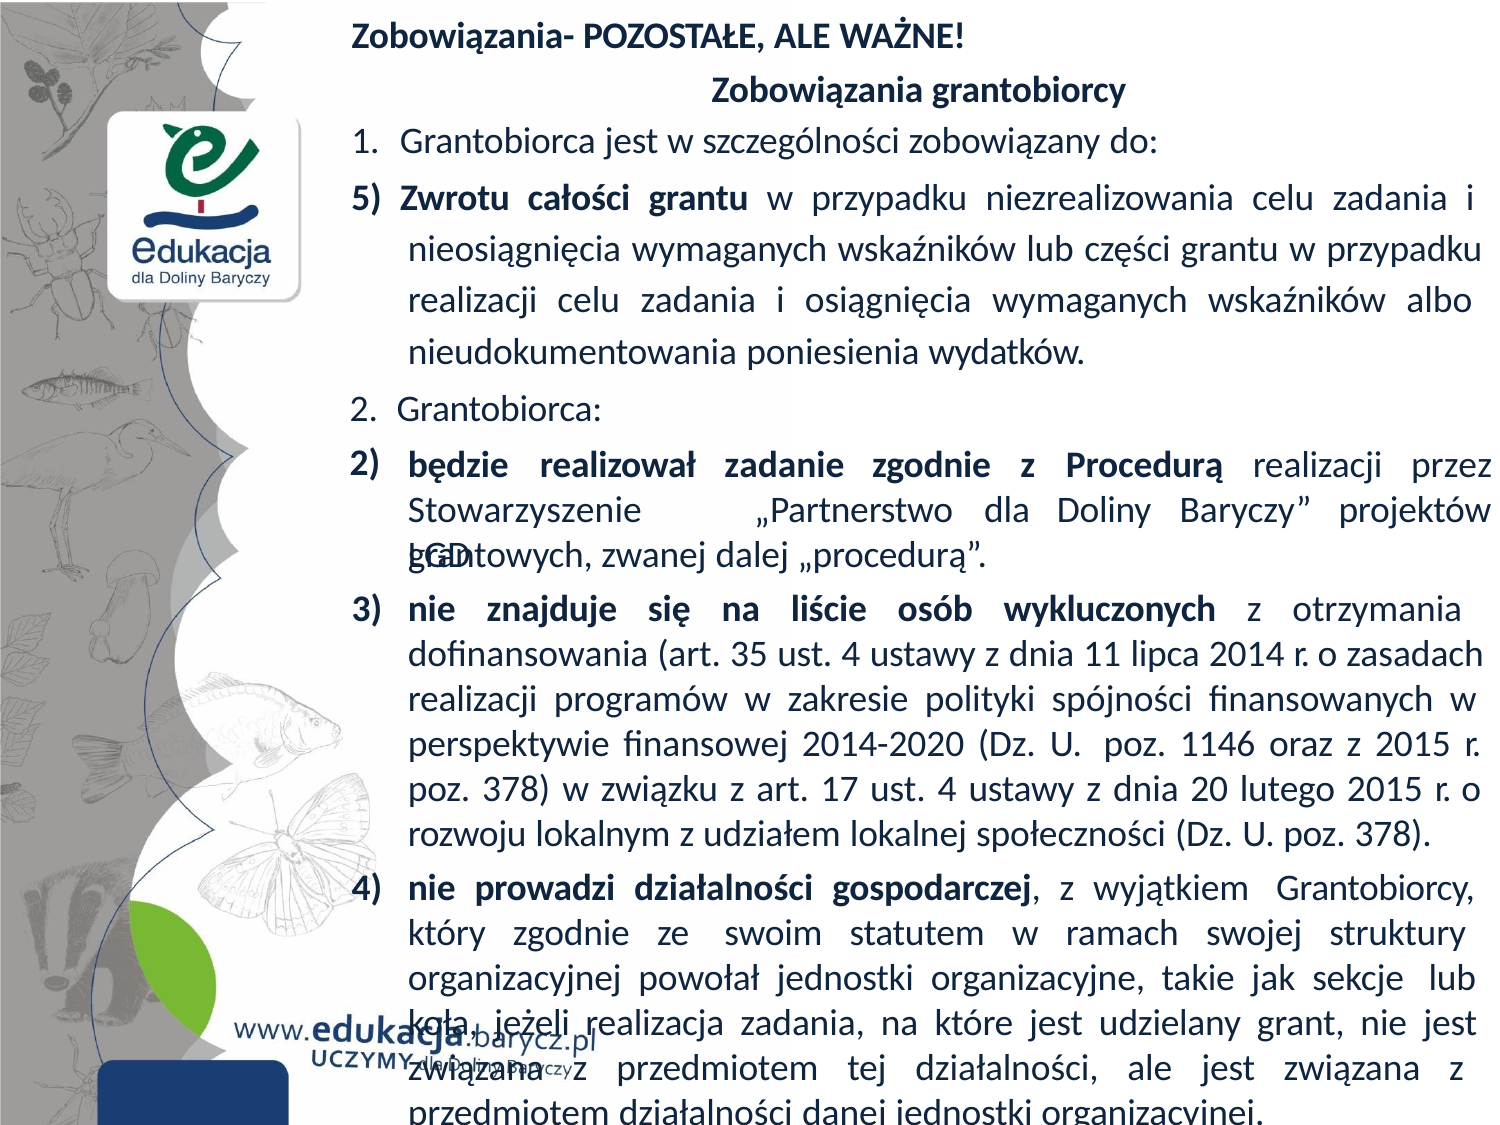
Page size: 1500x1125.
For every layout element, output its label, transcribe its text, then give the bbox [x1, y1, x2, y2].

text_box przez [1408, 437, 1494, 482]
text_box 1. Grantobiorca jest w szczególności zobowiązany do: 5) Zwrotu całości grantu w przypadku niezrealizowania celu zadania i nieosiągnięcia wymaganych wskaźników lub części grantu w przypadku realizacji celu zadania i osiągnięcia wymaganych wskaźników albo nieudokumentowania poniesienia wydatków. 2. Grantobiorca: 2) [795, 100, 1494, 482]
text_box „Partnerstwo dla Doliny Baryczy” projektów [795, 482, 1494, 518]
text_box zadanie [795, 437, 846, 482]
text_box z Procedurą realizacji [1018, 437, 1386, 482]
text_box zgodnie [870, 437, 995, 482]
text_box Zobowiązania- POZOSTAŁE, ALE WAŻNE! Zobowiązania grantobiorcy [349, 0, 1134, 100]
text_box grantowych, zwanej dalej „procedurą”. nie znajduje się na liście osób wykluczonych z otrzymania dofinansowania (art. 35 ust. 4 ustawy z dnia 11 lipca 2014 r. o zasadach realizacji programów w zakresie polityki spójności finansowanych w perspektywie finansowej 2014-2020 (Dz. U. poz. 1146 oraz z 2015 r. poz. 378) w związku z art. 17 ust. 4 ustawy z dnia 20 lutego 2015 r. o rozwoju lokalnym z udziałem lokalnej społeczności (Dz. U. poz. 378). nie prowadzi działalności gospodarczej, z wyjątkiem Grantobiorcy, który zgodnie ze swoim statutem w ramach swojej struktury organizacyjnej powołał jednostki organizacyjne, takie jak sekcje lub koła, jeżeli realizacja zadania, na które jest udzielany grant, nie jest związana z przedmiotem tej działalności, ale jest związana z przedmiotem działalności danej jednostki organizacyjnej. [795, 518, 1494, 1125]
picture [0, 2, 792, 1125]
